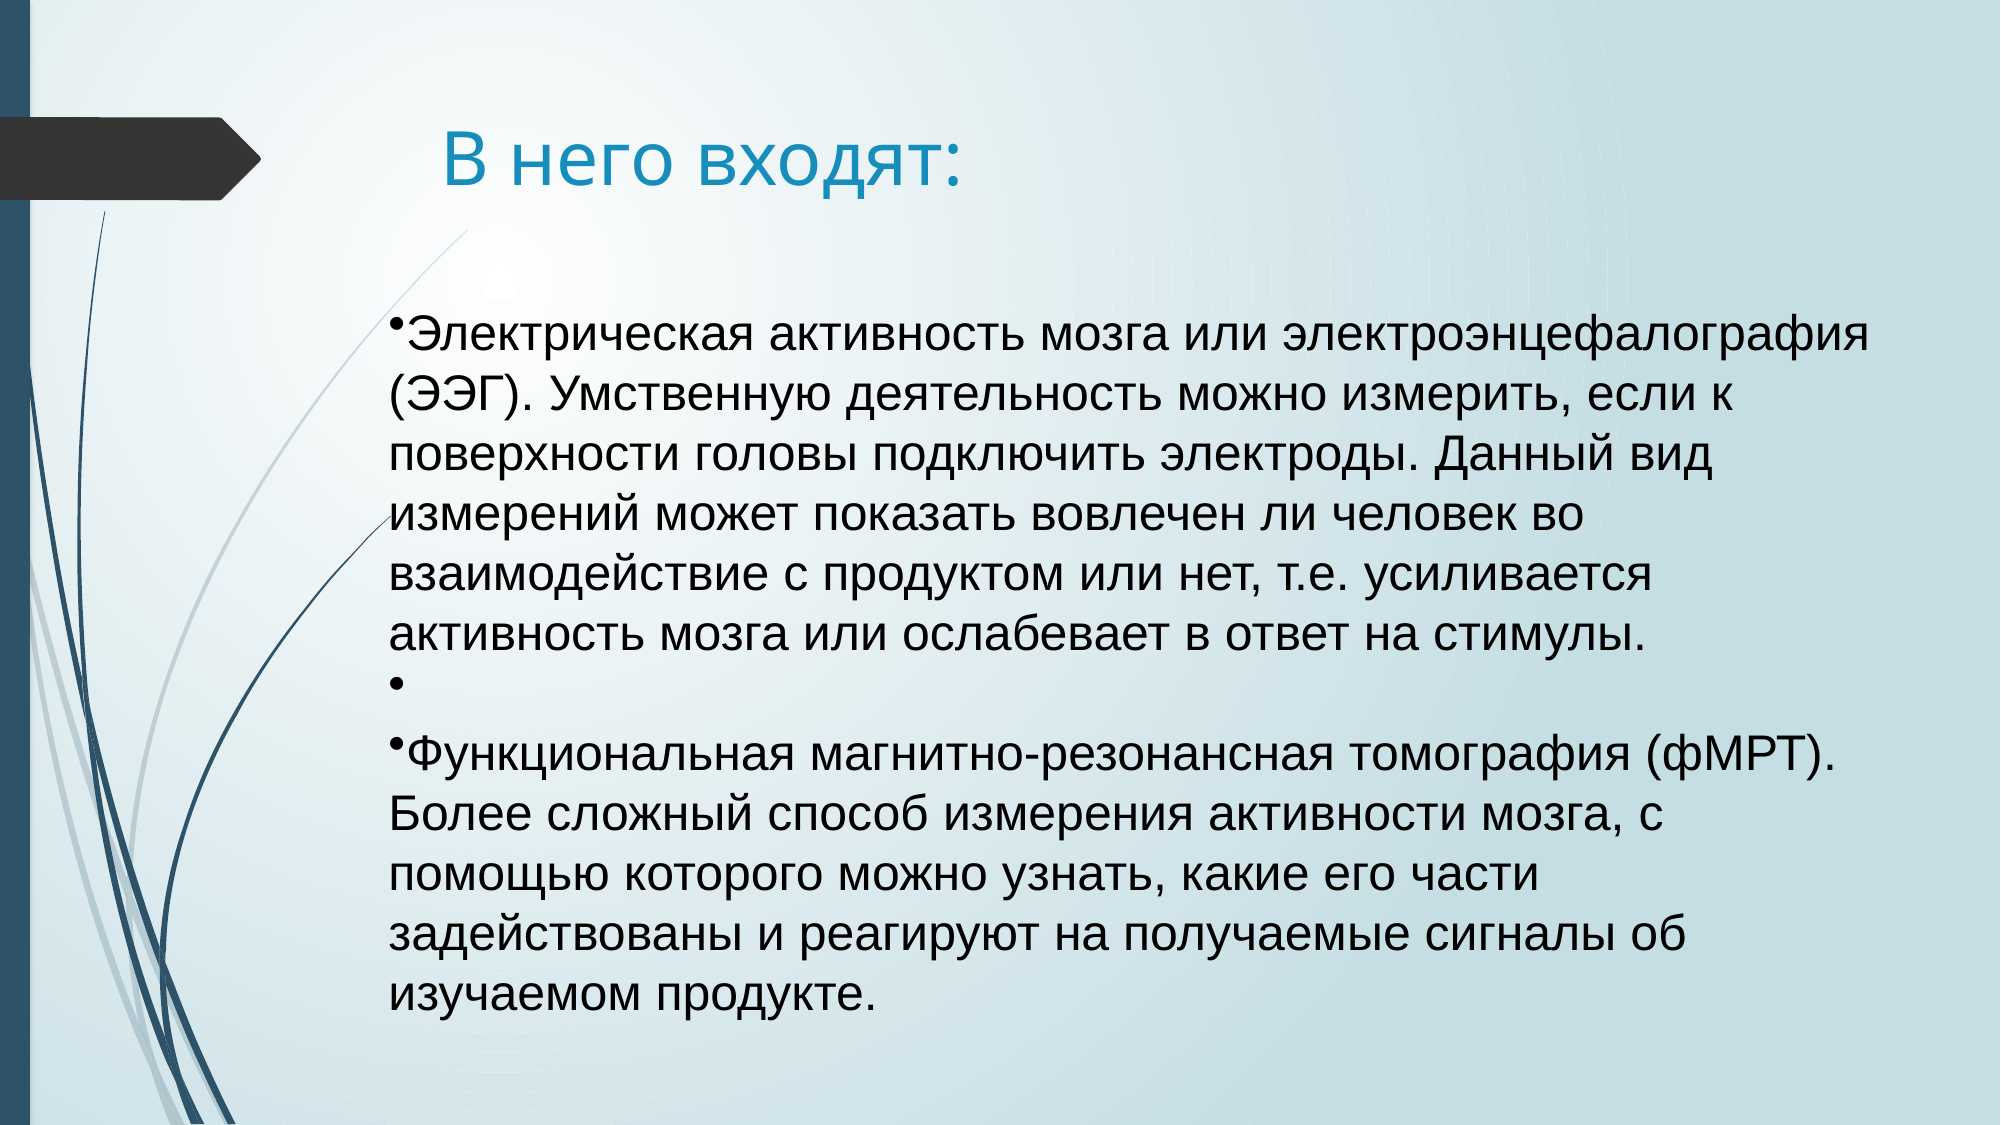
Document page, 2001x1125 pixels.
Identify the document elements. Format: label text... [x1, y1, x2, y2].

title В него входят: [425, 102, 1888, 292]
list Электрическая активность мозга или электроэнцефалография (ЭЭГ). Умственную деятельность можно измерить, если к поверхности головы подключить электроды. Данный вид измерений может показать вовлечен ли человек во взаимодействие с продуктом или нет, т.е. усиливается активность мозга или ослабевает в ответ на стимулы. Функциональная магнитно-резонансная томография (фМРТ). Более сложный способ измерения активности мозга, с помощью которого можно узнать, какие его части задействованы и реагируют на получаемые сигналы об изучаемом продукте. [373, 292, 1888, 1028]
